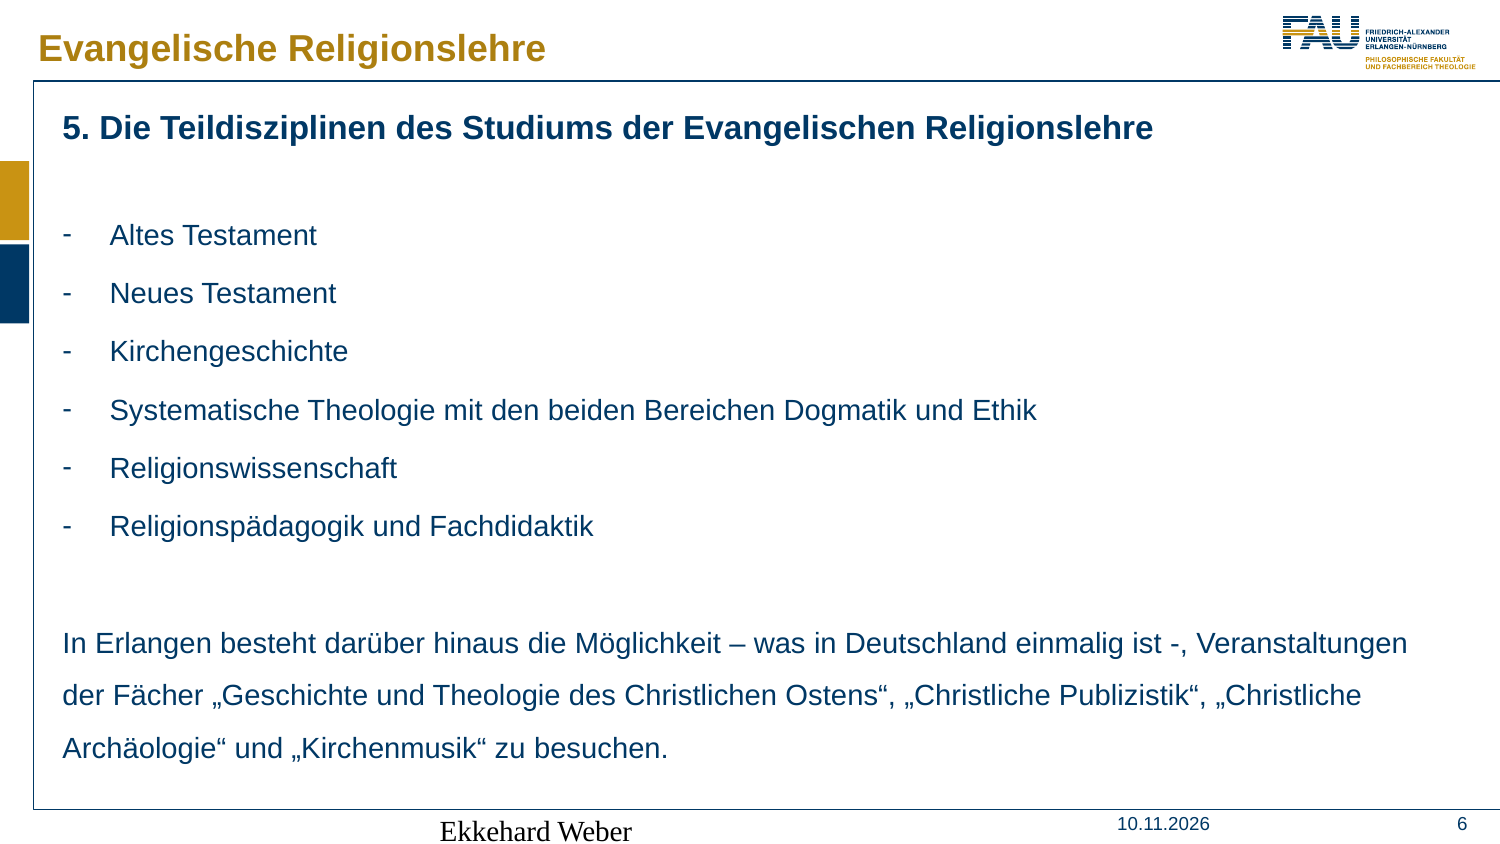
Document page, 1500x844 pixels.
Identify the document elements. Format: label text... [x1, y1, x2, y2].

footer Ekkehard Weber [33, 812, 1038, 836]
slide_number 6 [1349, 812, 1468, 836]
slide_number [1117, 812, 1295, 836]
list 5. Die Teildisziplinen des Studiums der Evangelischen Religionslehre Altes Testament Neues Testament Kirchengeschichte Systematische Theologie mit den beiden Bereichen Dogmatik und Ethik Religionswissenschaft Religionspädagogik und Fachdidaktik In Erlangen besteht darüber hinaus die Möglichkeit – was in Deutschland einmalig ist -, Veranstaltungen der Fächer „Geschichte und Theologie des Christlichen Ostens“, „Christliche Publizistik“, „Christliche Archäologie“ und „Kirchenmusik“ zu besuchen. [62, 106, 1460, 790]
text_box Evangelische Religionslehre [23, 16, 1061, 76]
